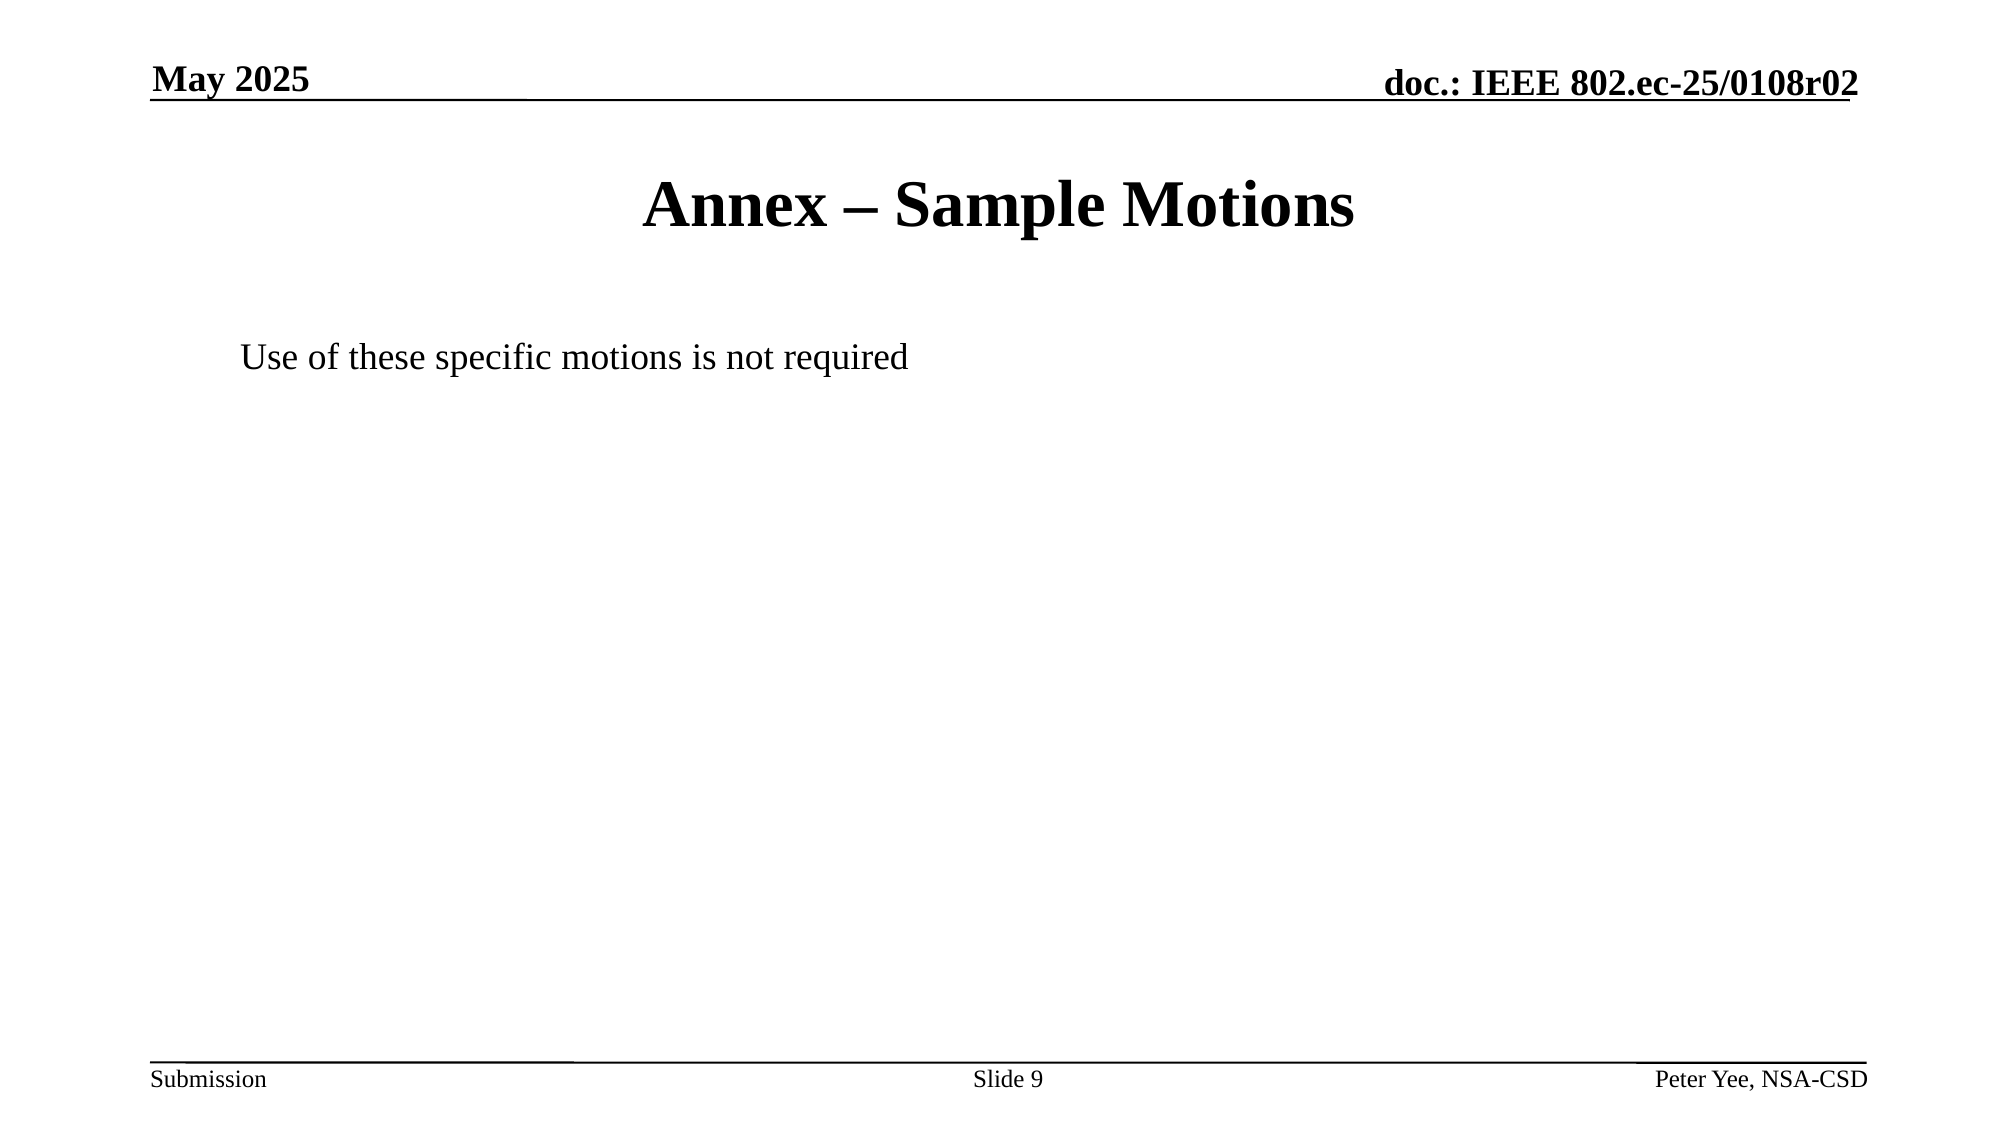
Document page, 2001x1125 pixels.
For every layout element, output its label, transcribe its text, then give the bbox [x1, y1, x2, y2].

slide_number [152, 54, 563, 100]
title Annex – Sample Motions [149, 112, 1850, 288]
slide_number Slide 9 [950, 1061, 1067, 1123]
list Use of these specific motions is not required [149, 324, 1850, 1000]
footer Peter Yee, NSA-CSD [1171, 1061, 1869, 1093]
